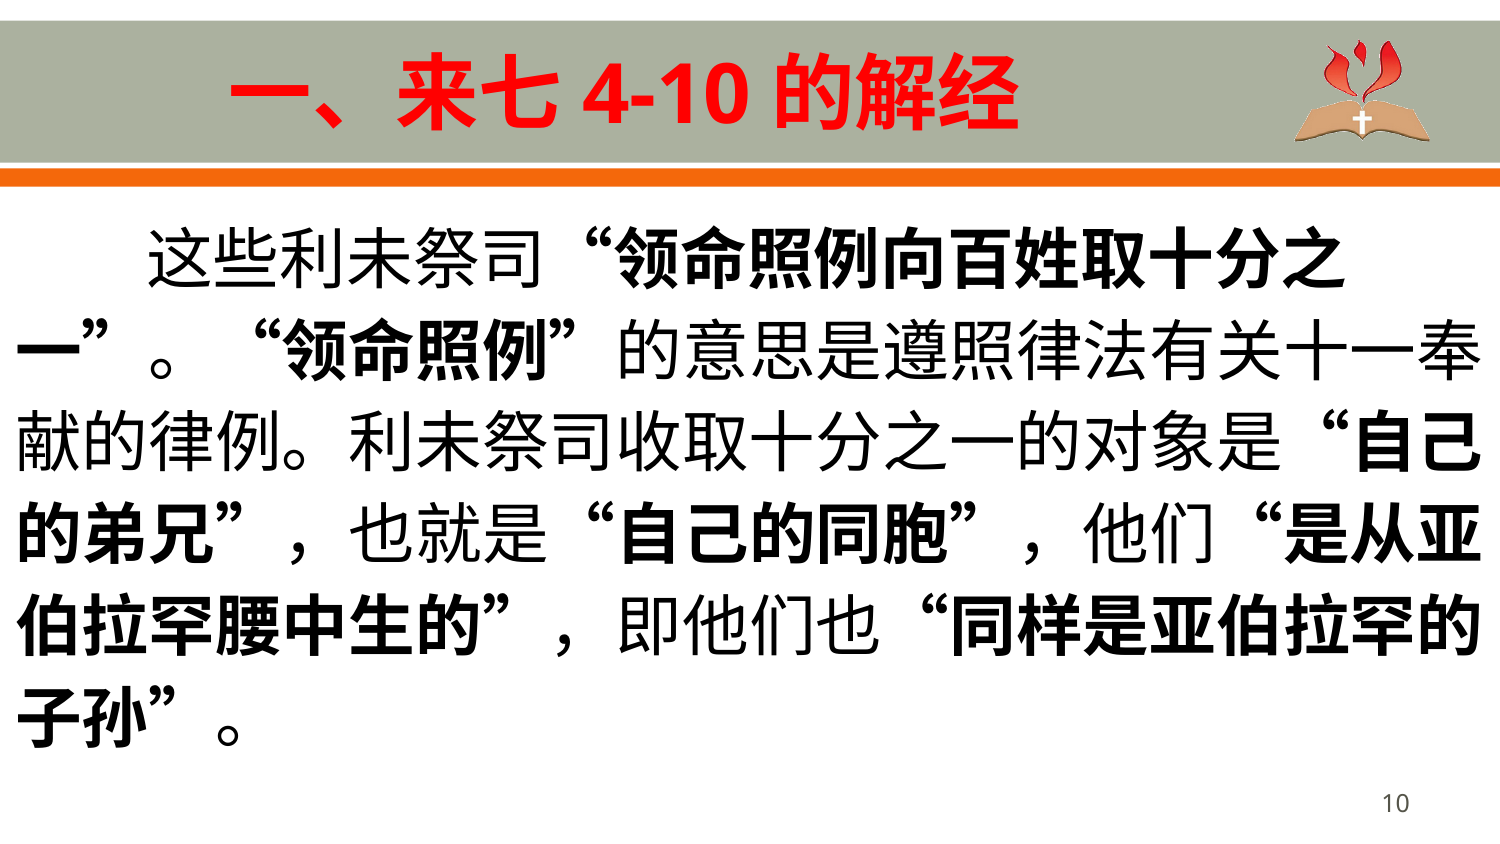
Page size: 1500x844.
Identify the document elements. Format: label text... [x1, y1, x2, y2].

slide_number 10 [1074, 782, 1425, 827]
title 一、来七4-10的解经 [0, 21, 1250, 160]
picture [1289, 35, 1434, 144]
list 这些利未祭司“领命照例向百姓取十分之一”。“领命照例”的意思是遵照律法有关十一奉献的律例。利未祭司收取十分之一的对象是“自己的弟兄”，也就是“自己的同胞”，他们“是从亚伯拉罕腰中生的”，即他们也“同样是亚伯拉罕的子孙”。 [0, 196, 1500, 844]
